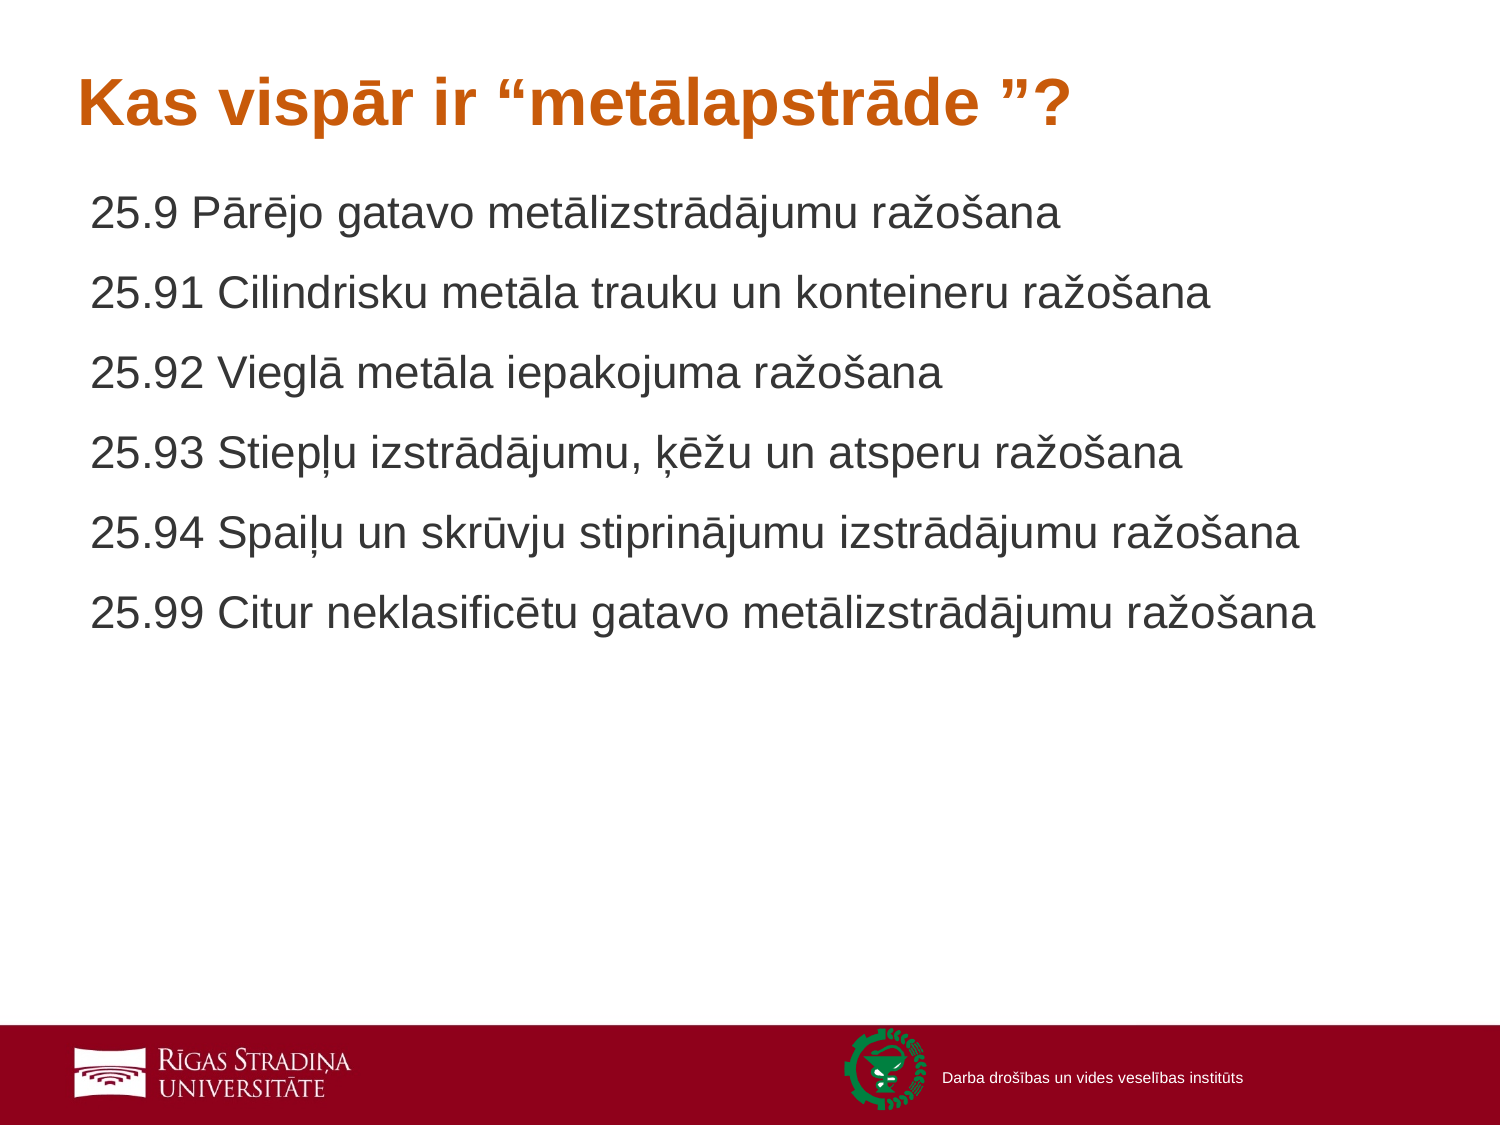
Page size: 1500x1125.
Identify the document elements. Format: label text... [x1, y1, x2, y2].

title Kas vispār ir “metālapstrāde ”? [62, 44, 1426, 163]
picture [0, 0, 1500, 1125]
list 25.9 Pārējo gatavo metālizstrādājumu ražošana 25.91 Cilindrisku metāla trauku un konteineru ražošana 25.92 Vieglā metāla iepakojuma ražošana 25.93 Stiepļu izstrādājumu, ķēžu un atsperu ražošana 25.94 Spaiļu un skrūvju stiprinājumu izstrādājumu ražošana 25.99 Citur neklasificētu gatavo metālizstrādājumu ražošana [75, 174, 1450, 1075]
